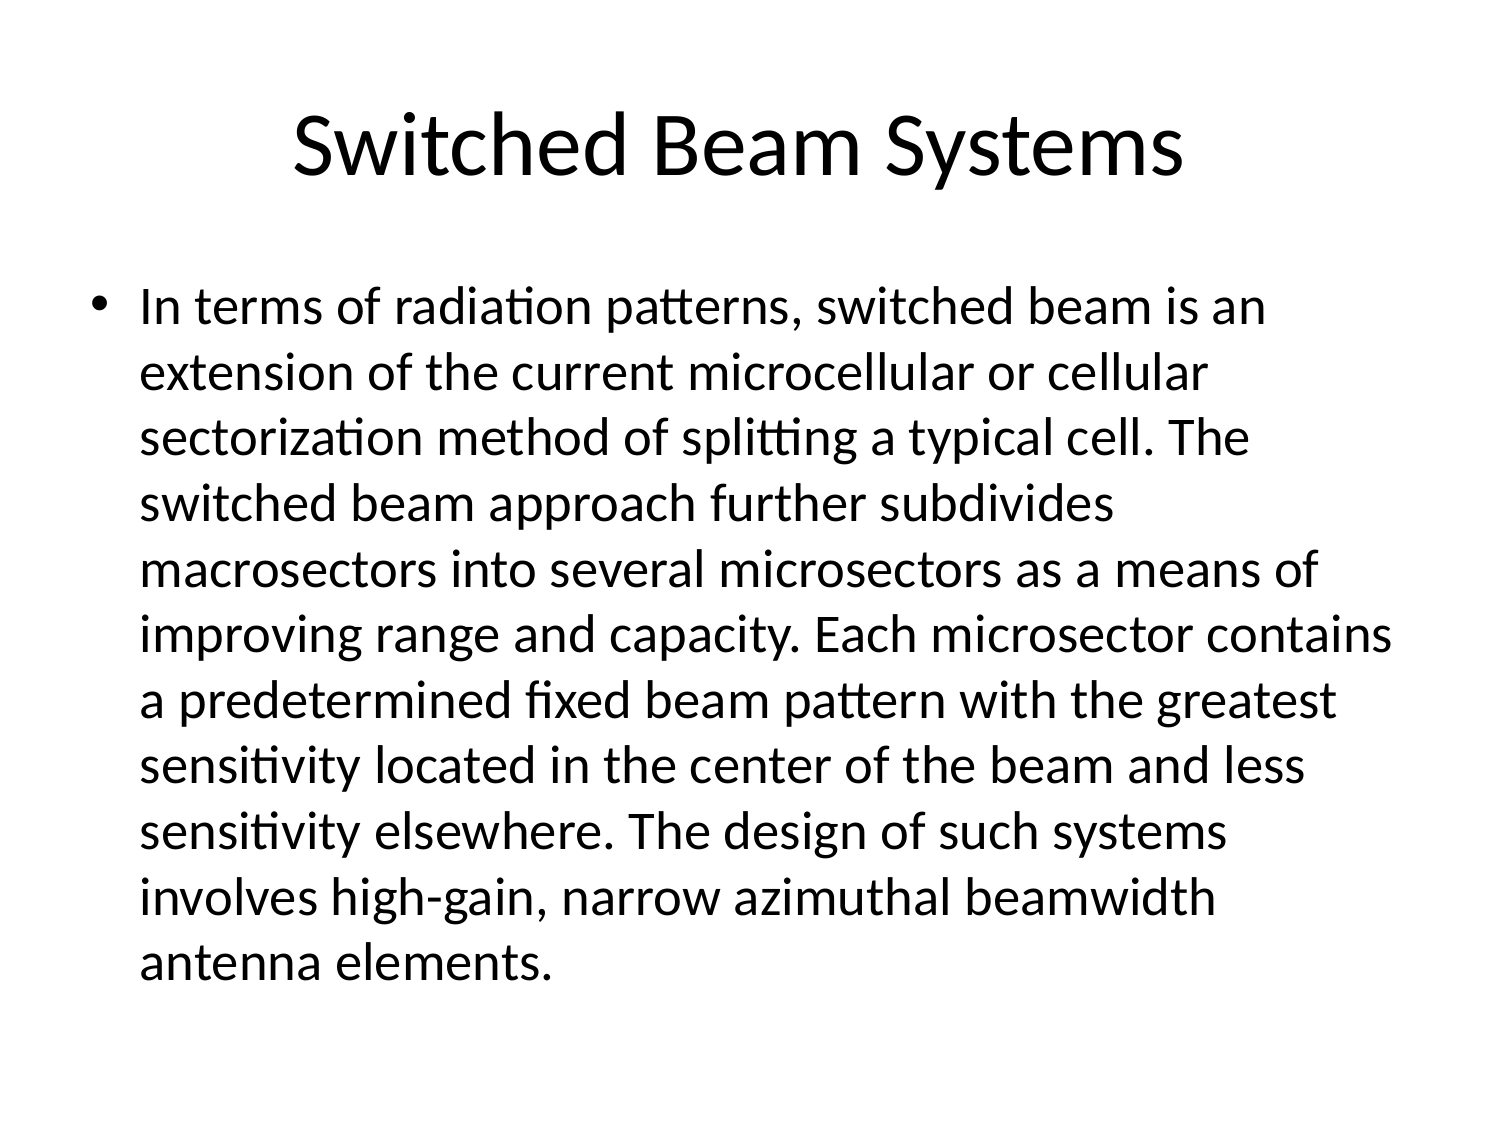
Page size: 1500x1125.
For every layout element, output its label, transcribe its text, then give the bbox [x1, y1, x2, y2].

title Switched Beam Systems [75, 45, 1425, 233]
list In terms of radiation patterns, switched beam is an extension of the current microcellular or cellular sectorization method of splitting a typical cell. The switched beam approach further subdivides macrosectors into several microsectors as a means of improving range and capacity. Each microsector contains a predetermined fixed beam pattern with the greatest sensitivity located in the center of the beam and less sensitivity elsewhere. The design of such systems involves high-gain, narrow azimuthal beamwidth antenna elements. [75, 262, 1425, 1005]
